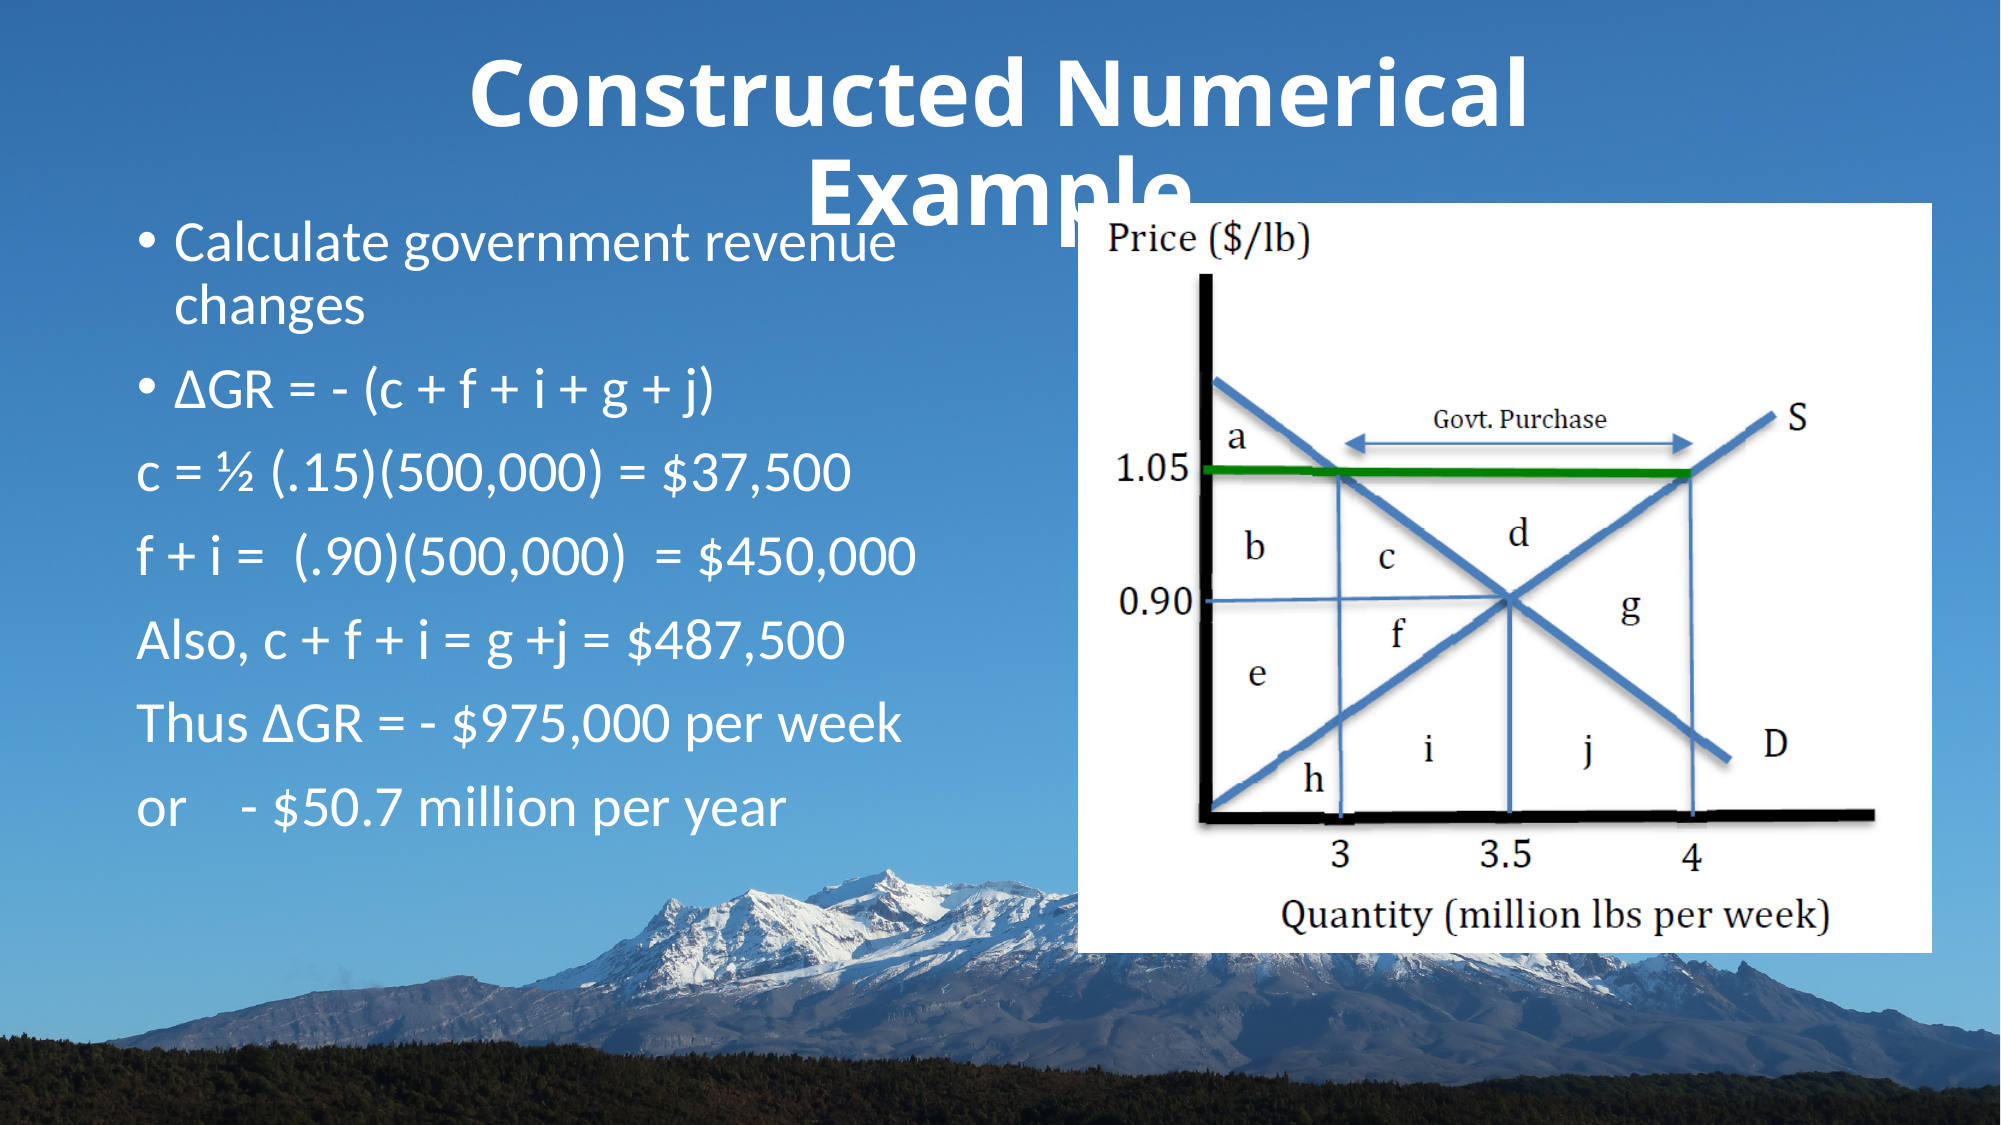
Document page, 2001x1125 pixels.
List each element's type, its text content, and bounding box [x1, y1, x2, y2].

picture [0, 0, 2001, 1125]
list Calculate government revenue changes ΔGR = - (c + f + i + g + j) c = ½ (.15)(500,000) = $37,500 f + i = (.90)(500,000) = $450,000 Also, c + f + i = g +j = $487,500 Thus ΔGR = - $975,000 per week or - $50.7 million per year [121, 203, 1009, 918]
title Constructed Numerical Example [253, 39, 1748, 179]
